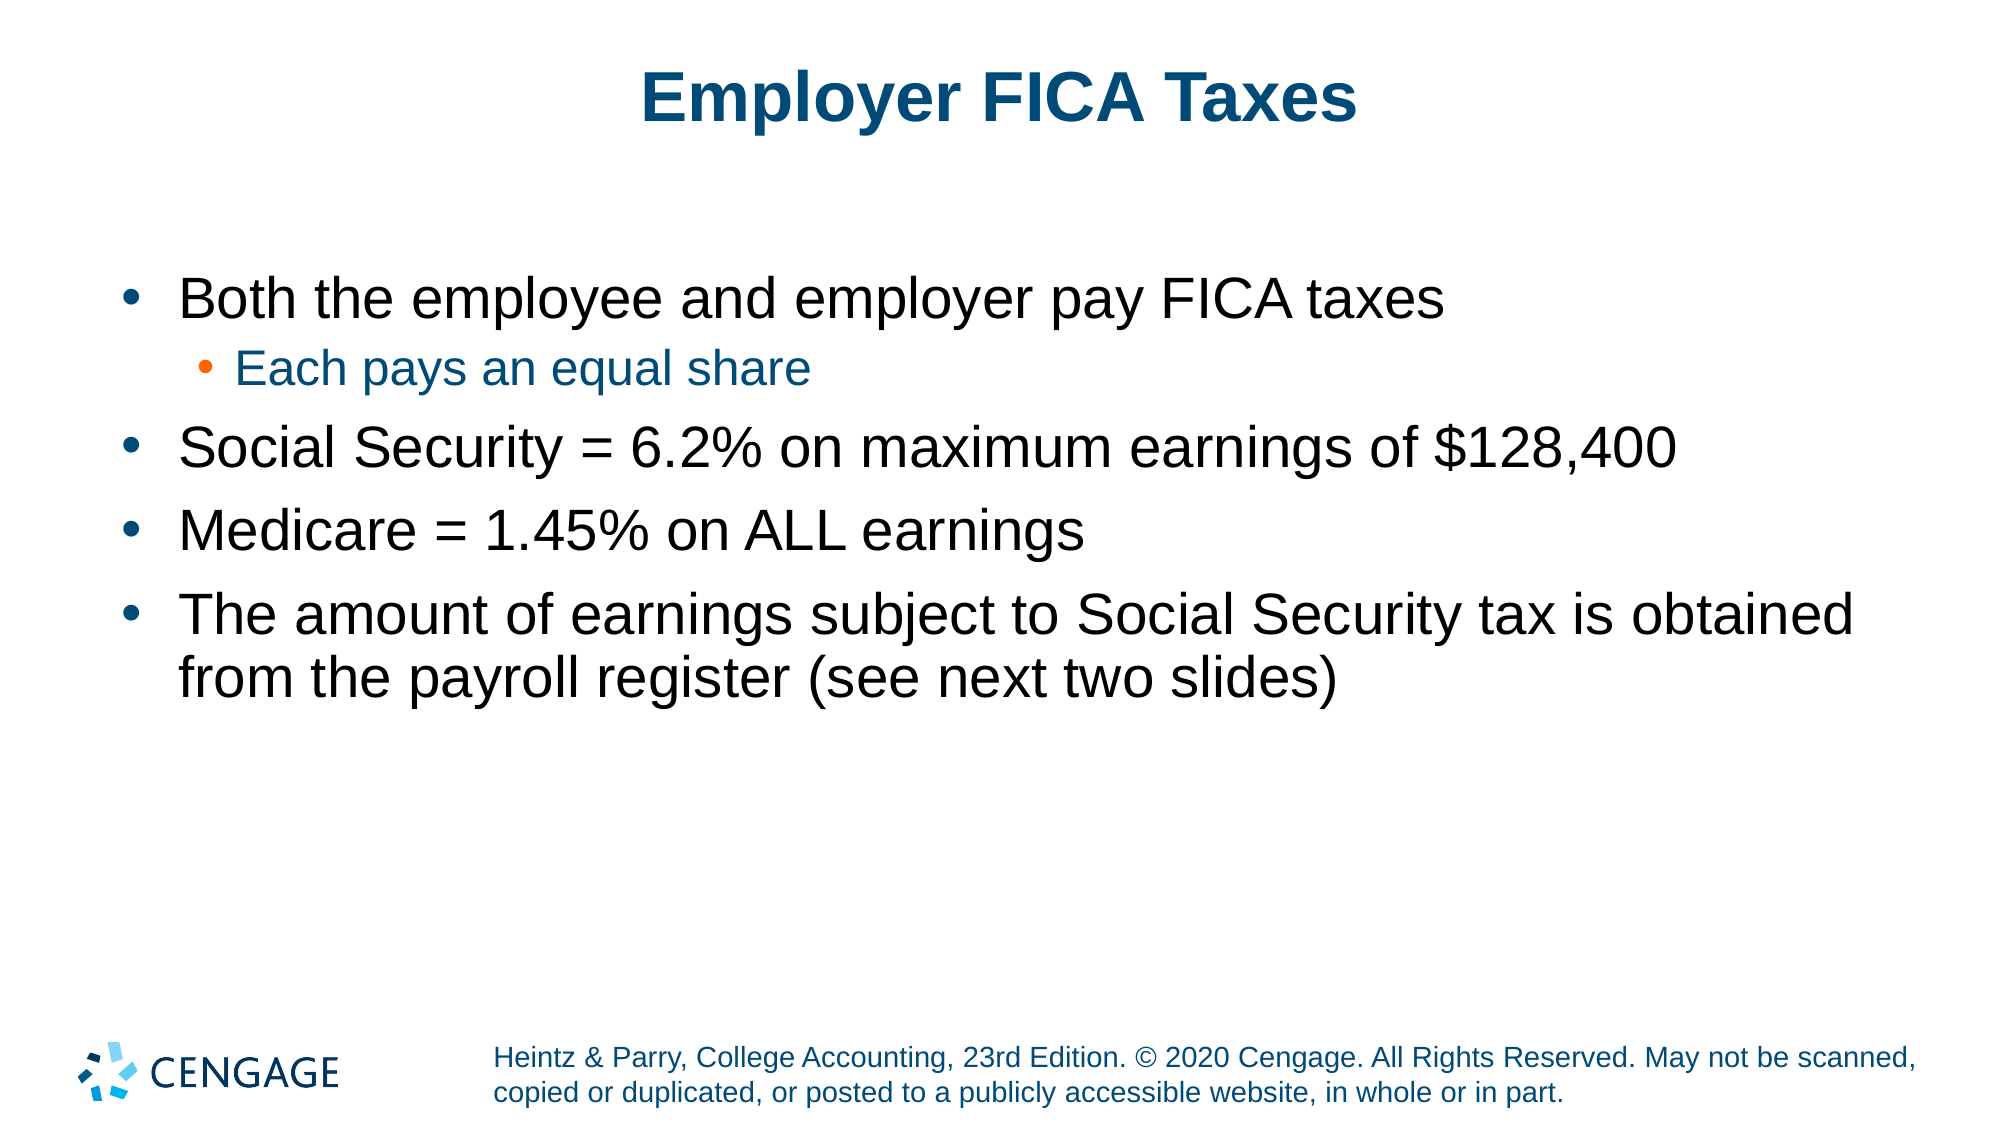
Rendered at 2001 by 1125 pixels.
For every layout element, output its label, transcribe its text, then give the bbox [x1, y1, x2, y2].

picture [78, 1042, 338, 1101]
list Both the employee and employer pay FICA taxes Each pays an equal share Social Security = 6.2% on maximum earnings of $128,400 Medicare = 1.45% on ALL earnings The amount of earnings subject to Social Security tax is obtained from the payroll register (see next two slides) [121, 268, 1880, 990]
title Employer FICA Taxes [137, 59, 1863, 171]
